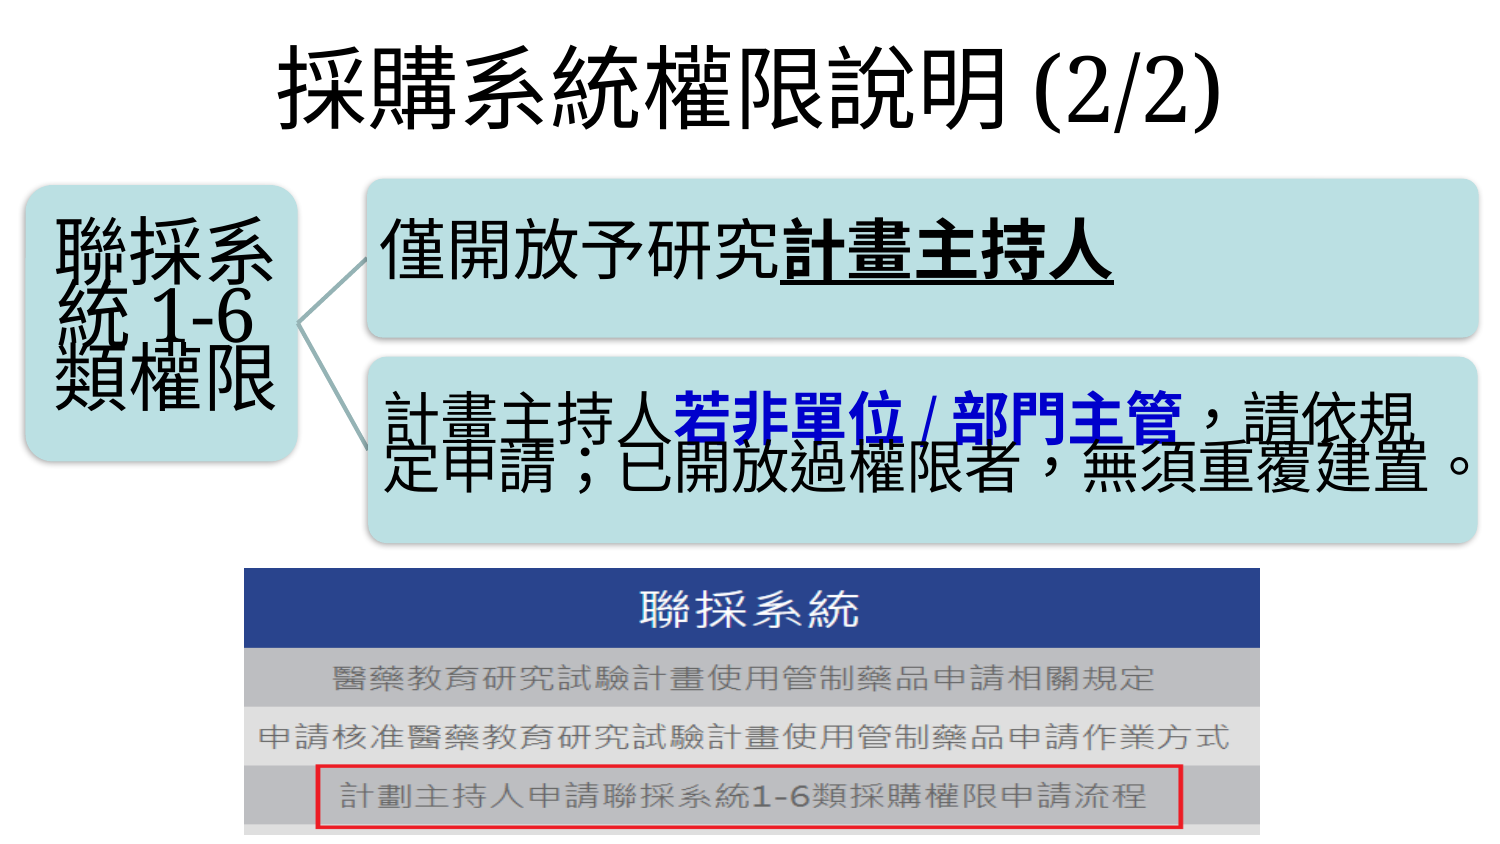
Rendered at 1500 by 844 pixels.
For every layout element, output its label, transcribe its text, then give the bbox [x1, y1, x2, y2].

title 採購系統權限說明(2/2) [74, 15, 1426, 144]
picture [243, 568, 1261, 836]
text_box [25, 146, 1479, 578]
